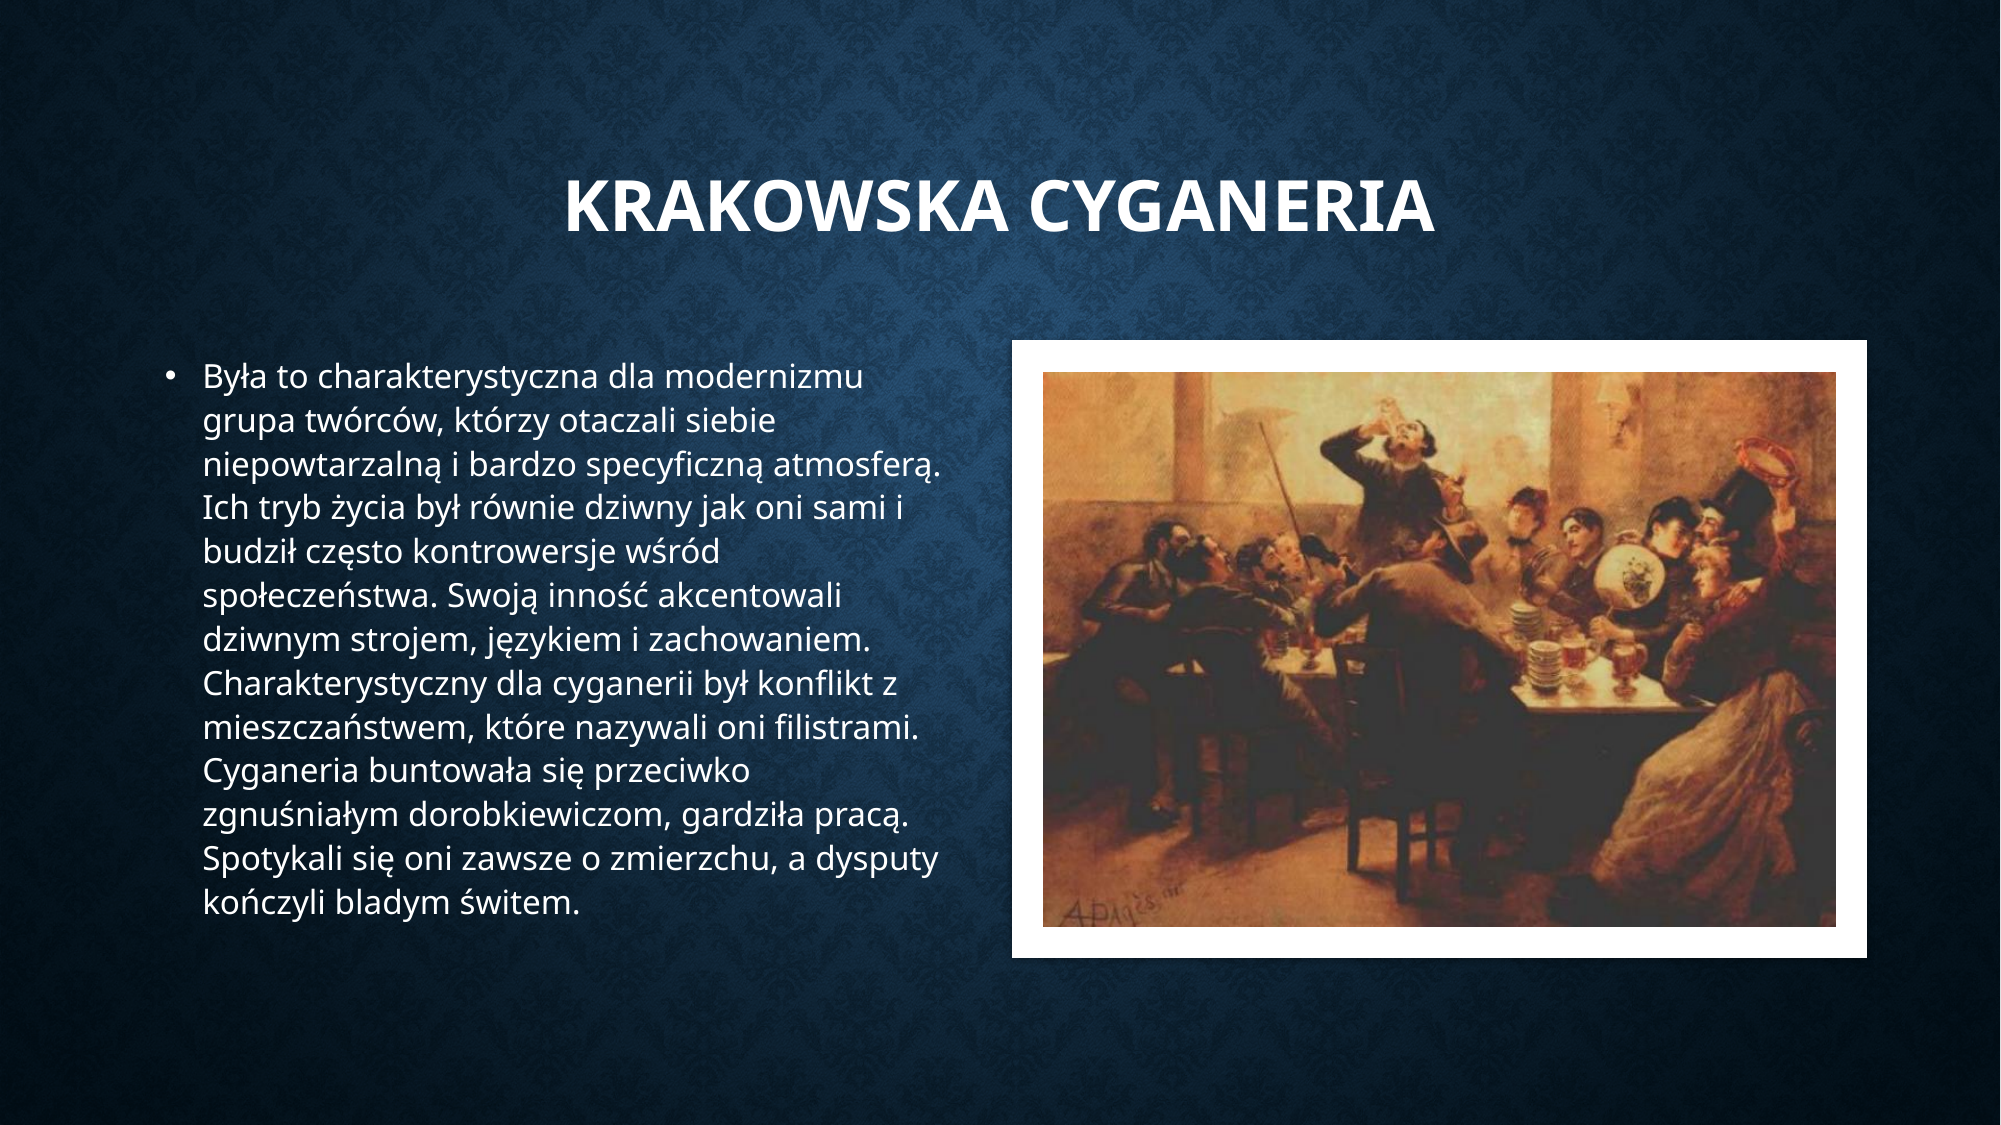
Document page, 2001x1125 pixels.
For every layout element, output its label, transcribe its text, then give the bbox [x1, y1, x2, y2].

list Była to charakterystyczna dla modernizmu grupa twórców, którzy otaczali siebie niepowtarzalną i bardzo specyficzną atmosferą. Ich tryb życia był równie dziwny jak oni sami i budził często kontrowersje wśród społeczeństwa. Swoją inność akcentowali dziwnym strojem, językiem i zachowaniem. Charakterystyczny dla cyganerii był konflikt z mieszczaństwem, które nazywali oni filistrami. Cyganeria buntowała się przeciwko zgnuśniałym dorobkiewiczom, gardziła pracą. Spotykali się oni zawsze o zmierzchu, a dysputy kończyli bladym świtem. [149, 343, 973, 950]
title Krakowska Cyganeria [149, 99, 1849, 318]
picture [1042, 371, 1837, 928]
